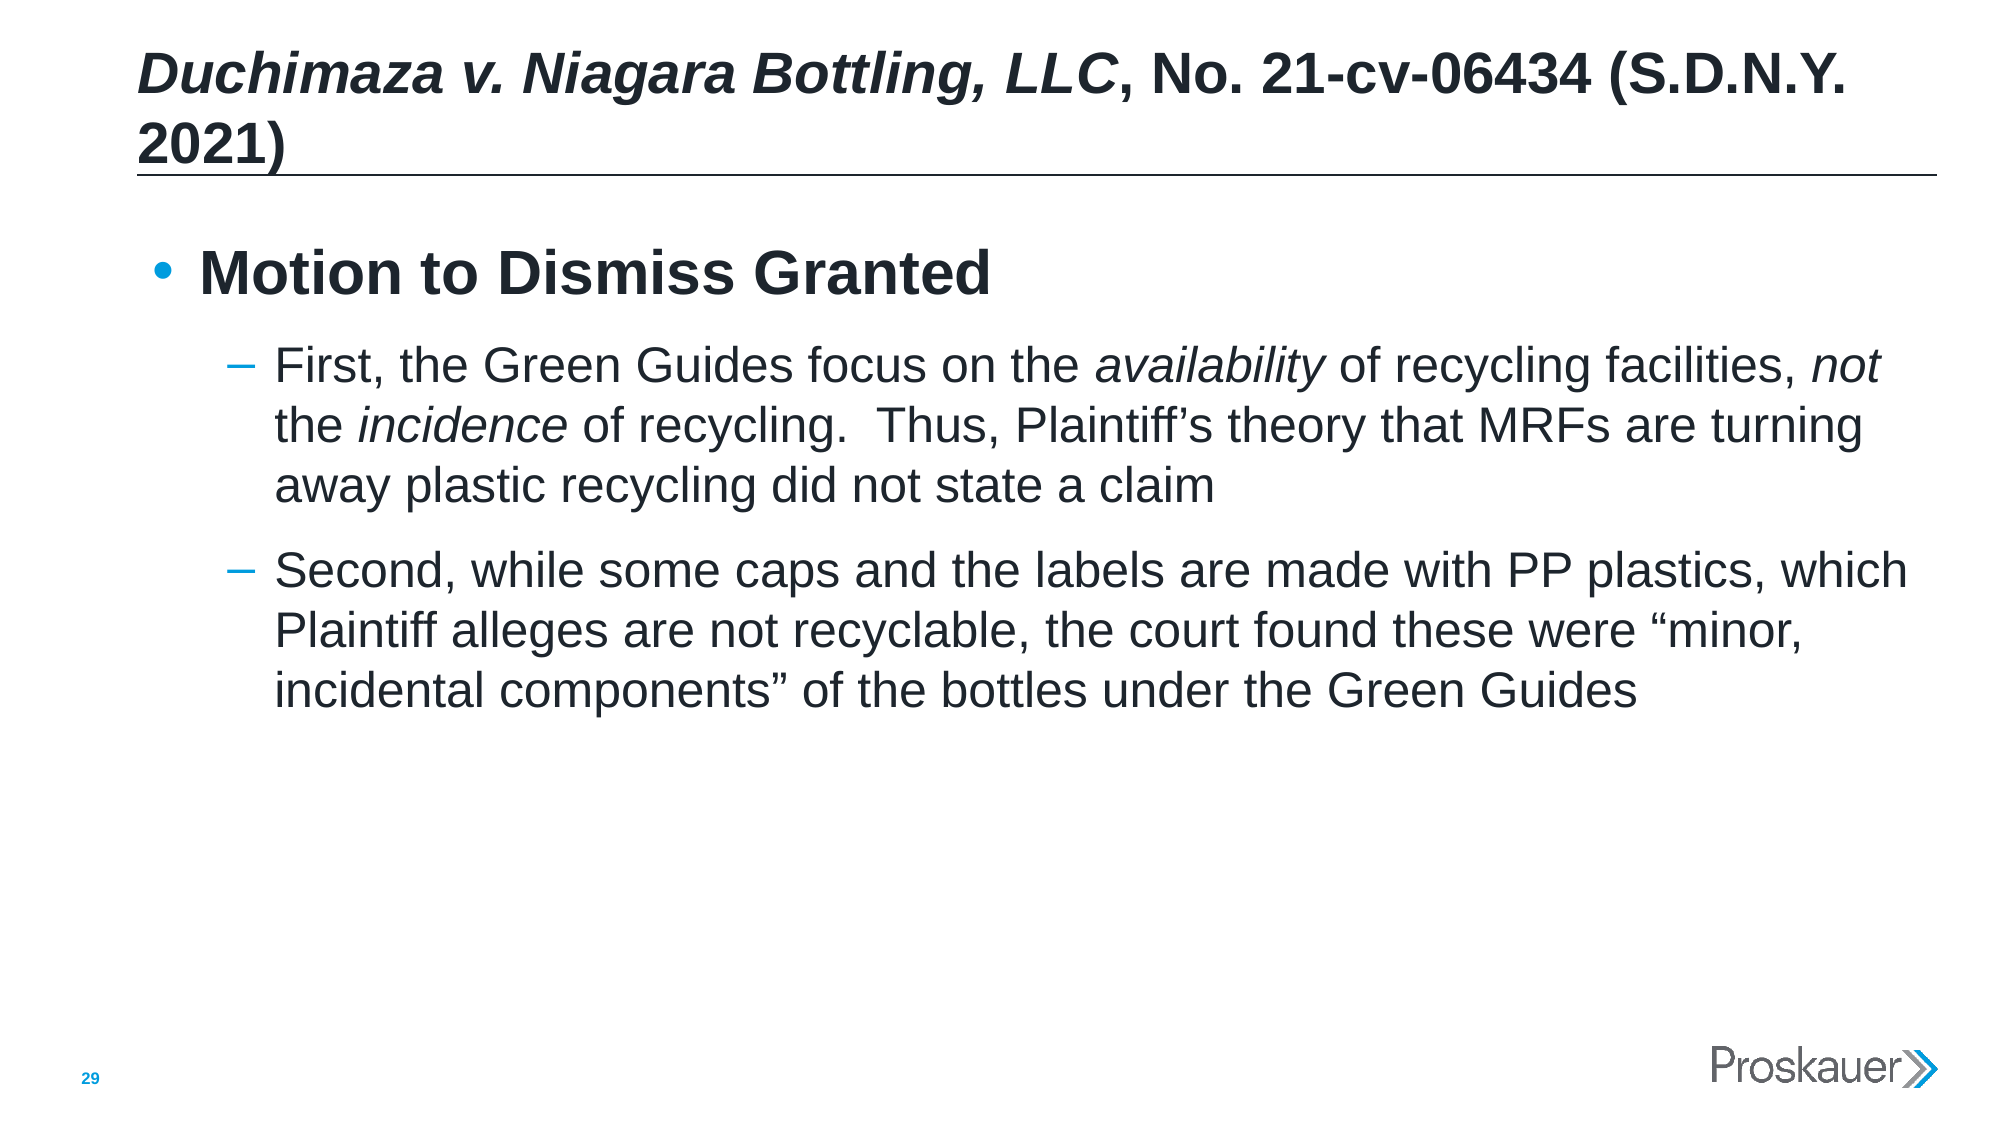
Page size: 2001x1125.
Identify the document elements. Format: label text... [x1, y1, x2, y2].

title Duchimaza v. Niagara Bottling, LLC, No. 21-cv-06434 (S.D.N.Y. 2021) [137, 0, 1938, 175]
slide_number 29 [0, 1012, 100, 1088]
list Motion to Dismiss Granted First, the Green Guides focus on the availability of recycling facilities, not the incidence of recycling. Thus, Plaintiff’s theory that MRFs are turning away plastic recycling did not state a claim Second, while some caps and the labels are made with PP plastics, which Plaintiff alleges are not recyclable, the court found these were “minor, incidental components” of the bottles under the Green Guides [137, 224, 1938, 1088]
